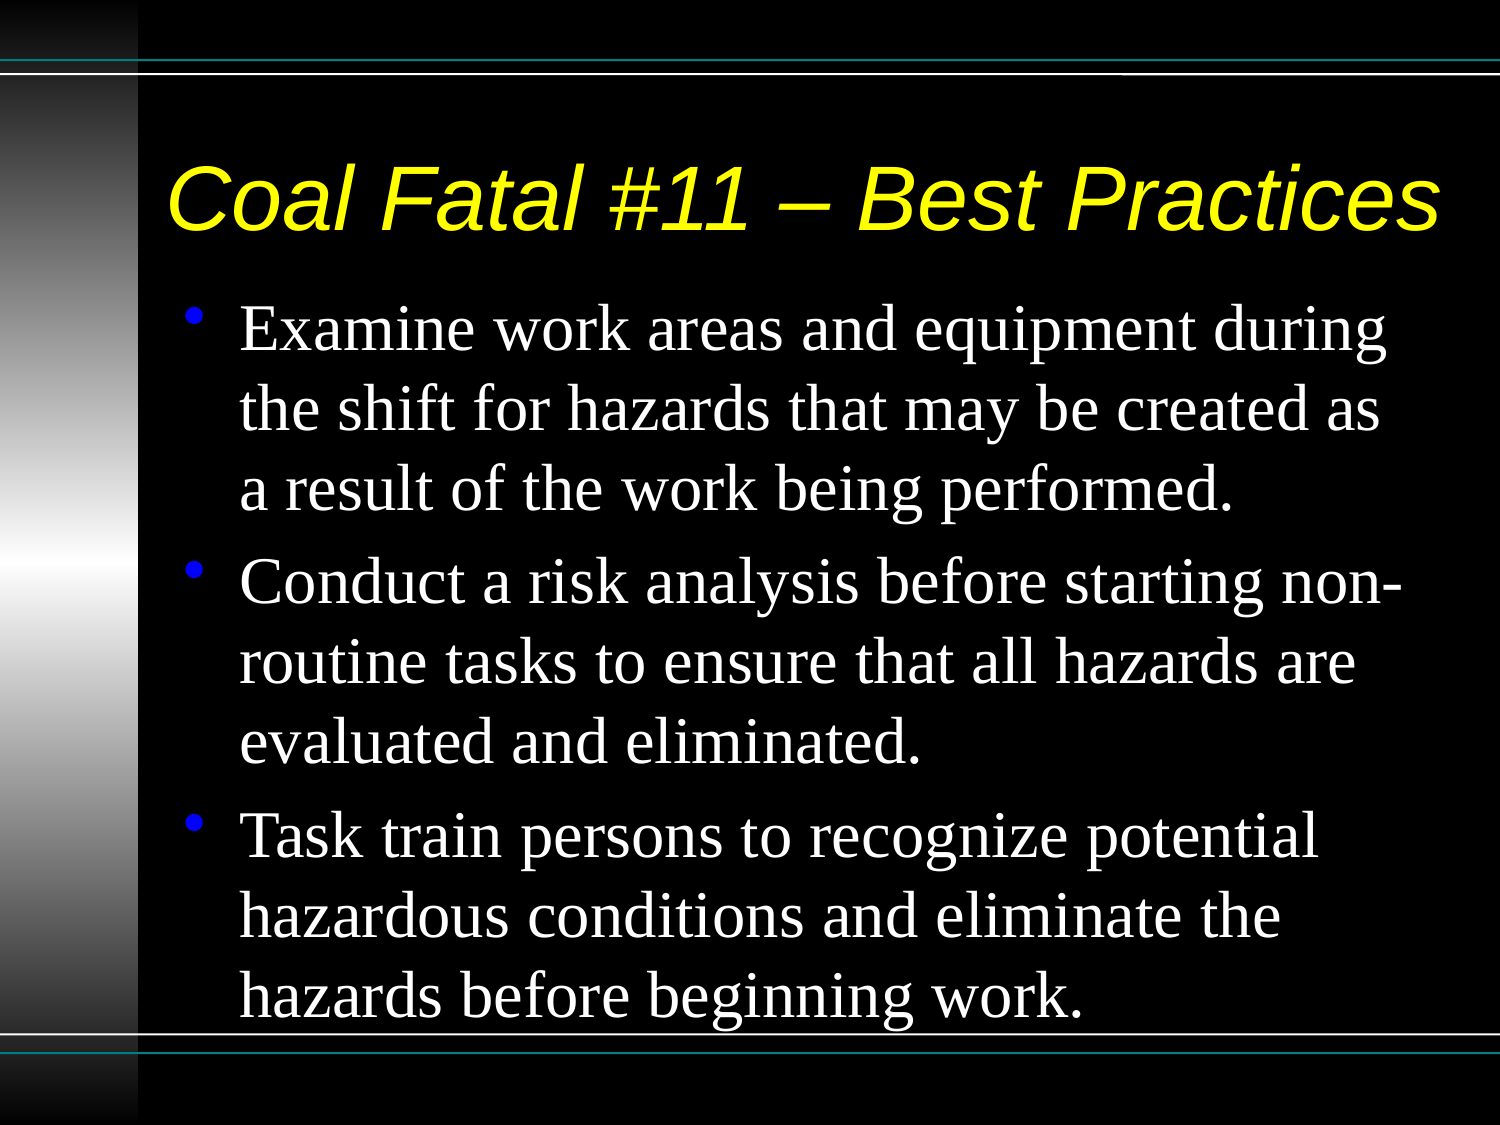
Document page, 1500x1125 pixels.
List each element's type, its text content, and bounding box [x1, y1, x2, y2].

list Examine work areas and equipment during the shift for hazards that may be created as a result of the work being performed. Conduct a risk analysis before starting non-routine tasks to ensure that all hazards are evaluated and eliminated. Task train persons to recognize potential hazardous conditions and eliminate the hazards before beginning work. [167, 276, 1443, 1064]
title Coal Fatal #11 – Best Practices [150, 99, 1468, 288]
